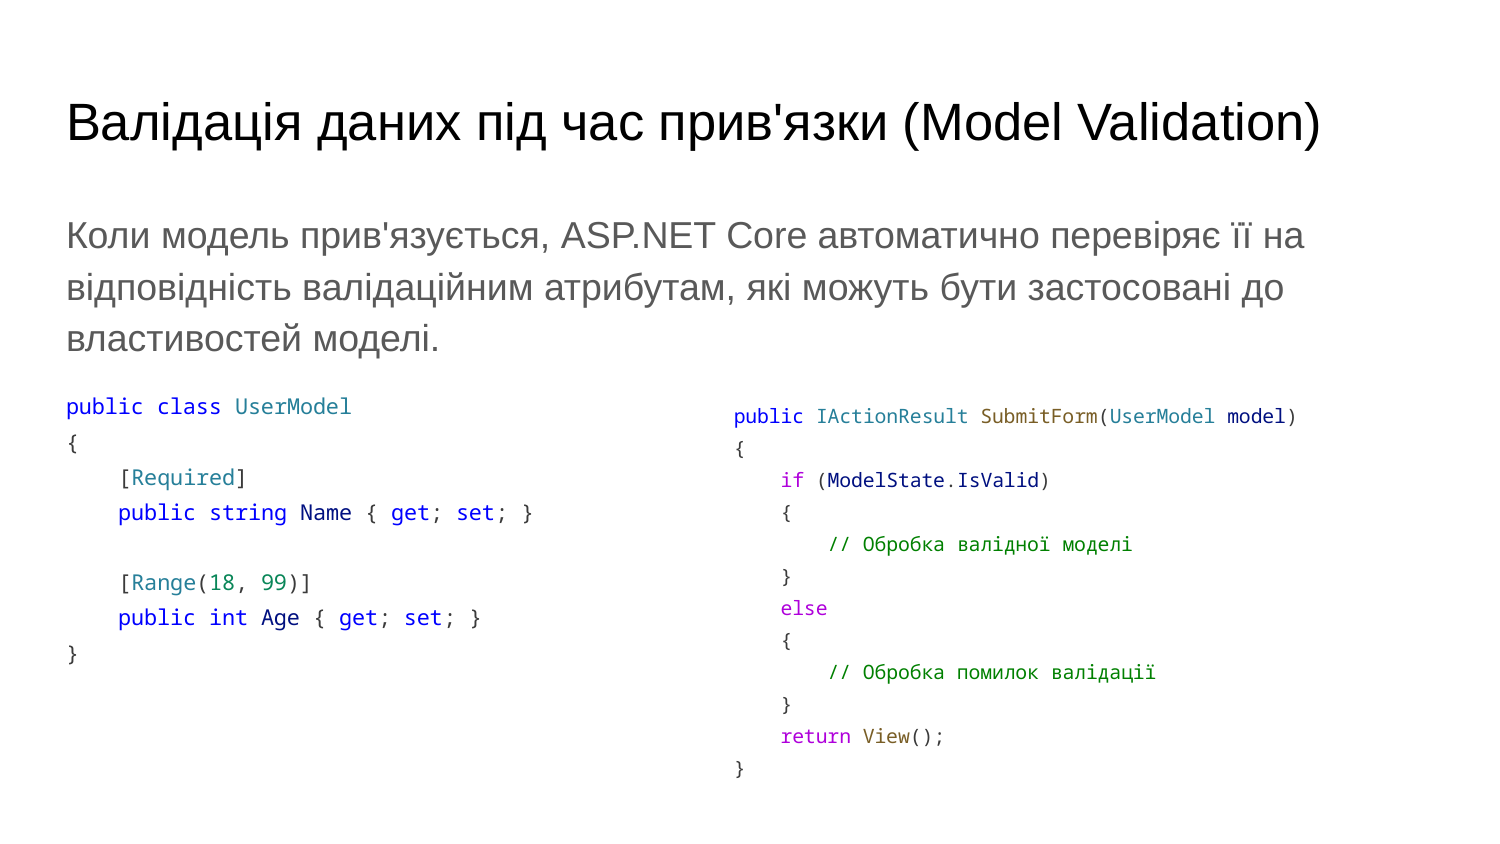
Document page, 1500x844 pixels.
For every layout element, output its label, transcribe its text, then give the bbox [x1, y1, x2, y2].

list Коли модель прив'язується, ASP.NET Core автоматично перевіряє її на відповідність валідаційним атрибутам, які можуть бути застосовані до властивостей моделі. public class UserModel { [Required] public string Name { get; set; } [Range(18, 99)] public int Age { get; set; } } [51, 189, 1449, 750]
text_box public IActionResult SubmitForm(UserModel model) { if (ModelState.IsValid) { // Обробка валідної моделі } else { // Обробка помилок валідації } return View(); } [718, 380, 1493, 844]
title Валідація даних під час прив'язки (Model Validation) [51, 72, 1449, 167]
